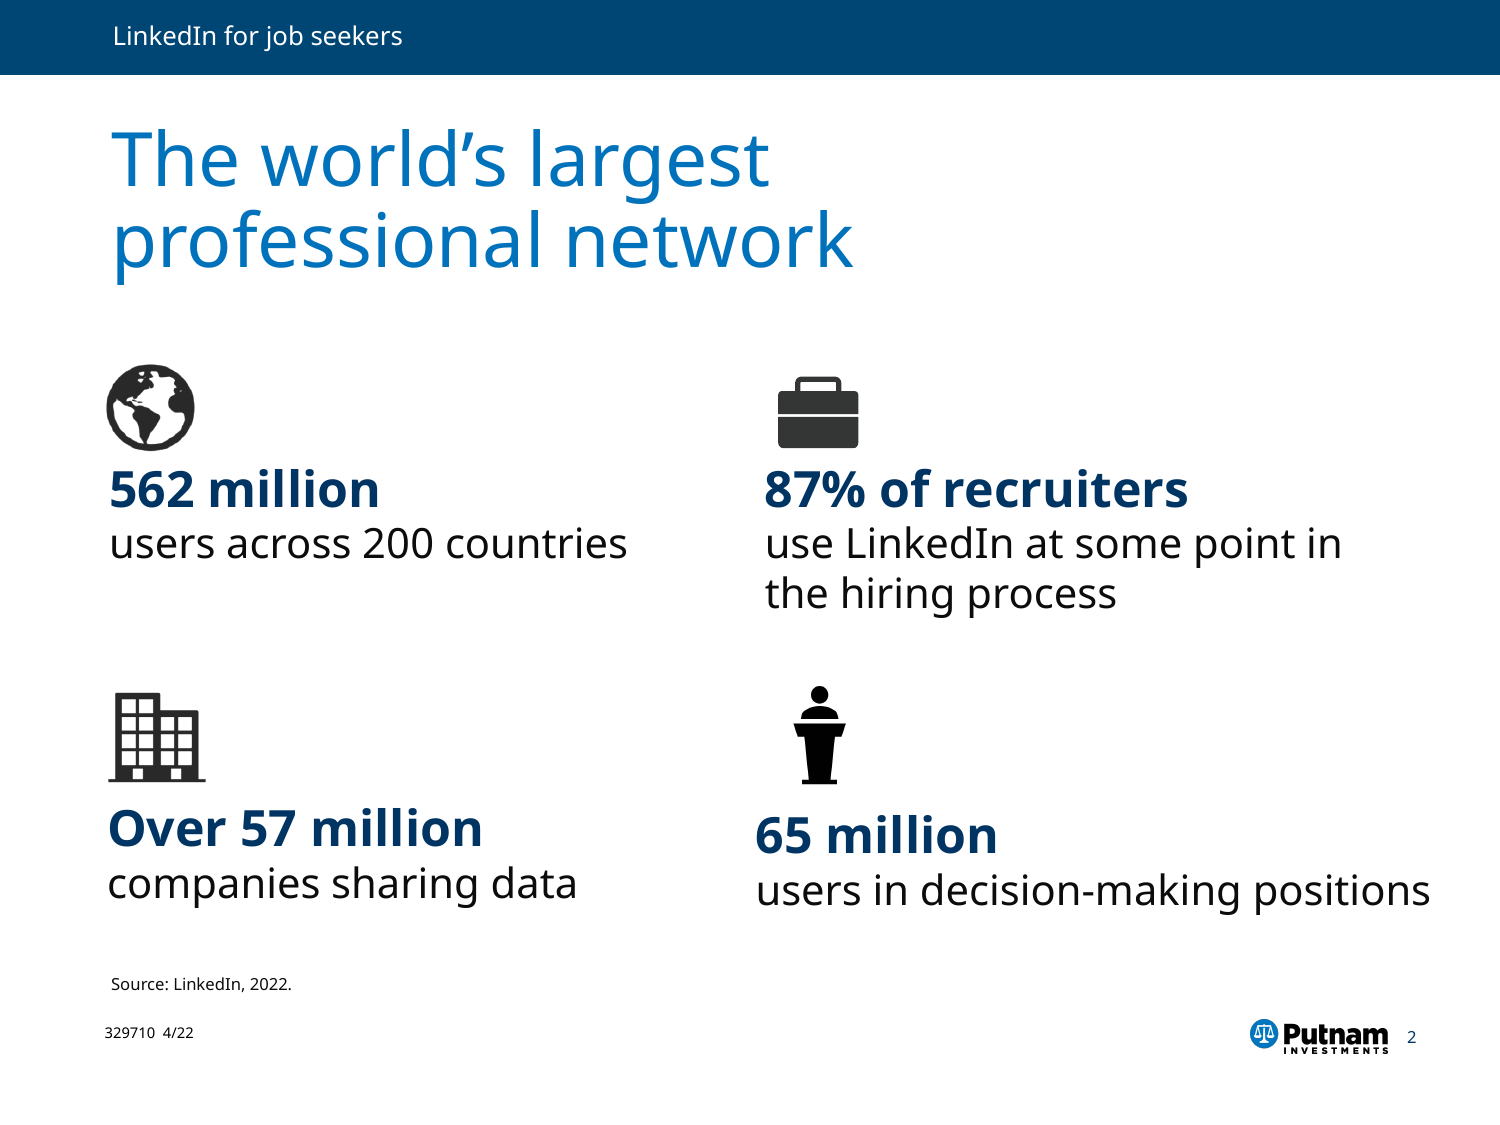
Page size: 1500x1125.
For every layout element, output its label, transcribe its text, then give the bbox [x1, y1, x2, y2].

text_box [777, 378, 859, 449]
title The world’s largest professional network [94, 246, 1388, 293]
text_box 87% of recruiters use LinkedIn at some point in the hiring process [749, 449, 1366, 625]
picture [94, 354, 206, 461]
text_box 562 million users across 200 countries [94, 449, 749, 575]
picture [103, 686, 210, 788]
text_box 65 million users in decision-making positions [740, 796, 1491, 922]
picture [1250, 1019, 1388, 1054]
picture [766, 682, 873, 788]
text_box Over 57 million companies sharing data [92, 789, 718, 914]
list Source: LinkedIn, 2022. [94, 969, 1388, 1003]
